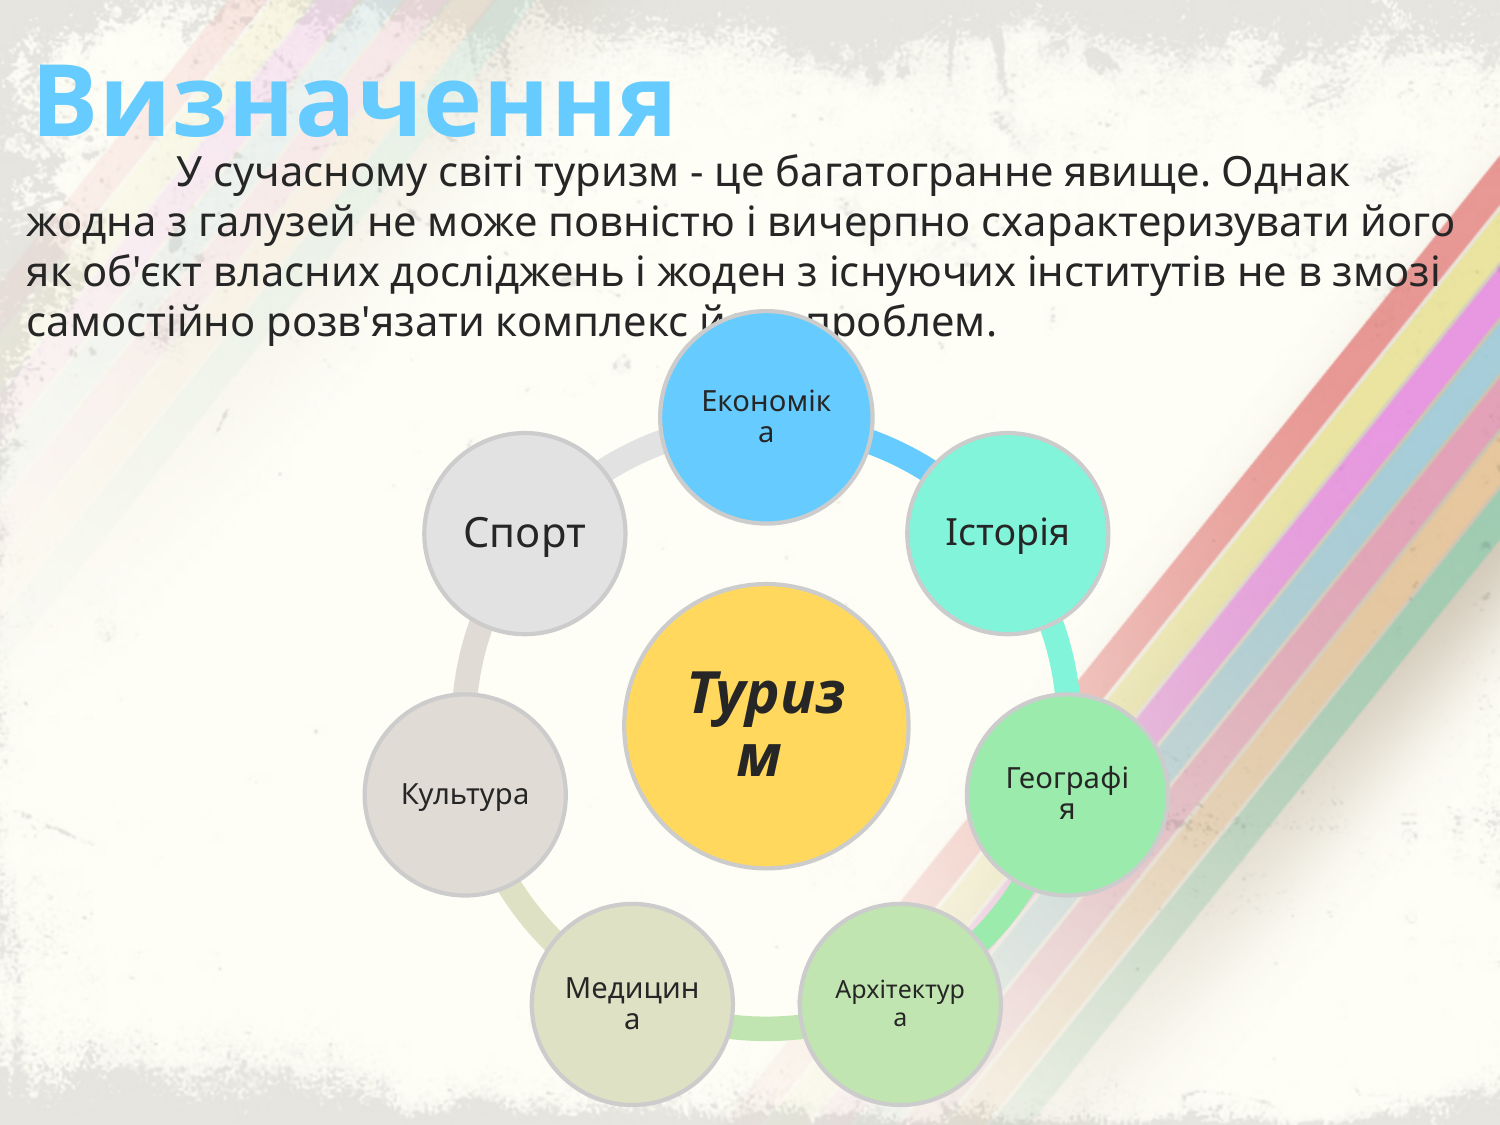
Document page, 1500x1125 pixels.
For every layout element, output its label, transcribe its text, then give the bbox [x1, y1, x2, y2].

text_box Визначення [16, 29, 694, 165]
text_box У сучасному світі туризм - це багатогранне явище. Однак жодна з галузей не може повністю і вичерпно схарактеризувати його як об'єкт власних досліджень і жоден з існуючих інститутів не в змозі самостійно розв'язати комплекс його проблем. [11, 137, 1493, 352]
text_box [180, 328, 1352, 1088]
picture [0, 0, 1500, 1125]
